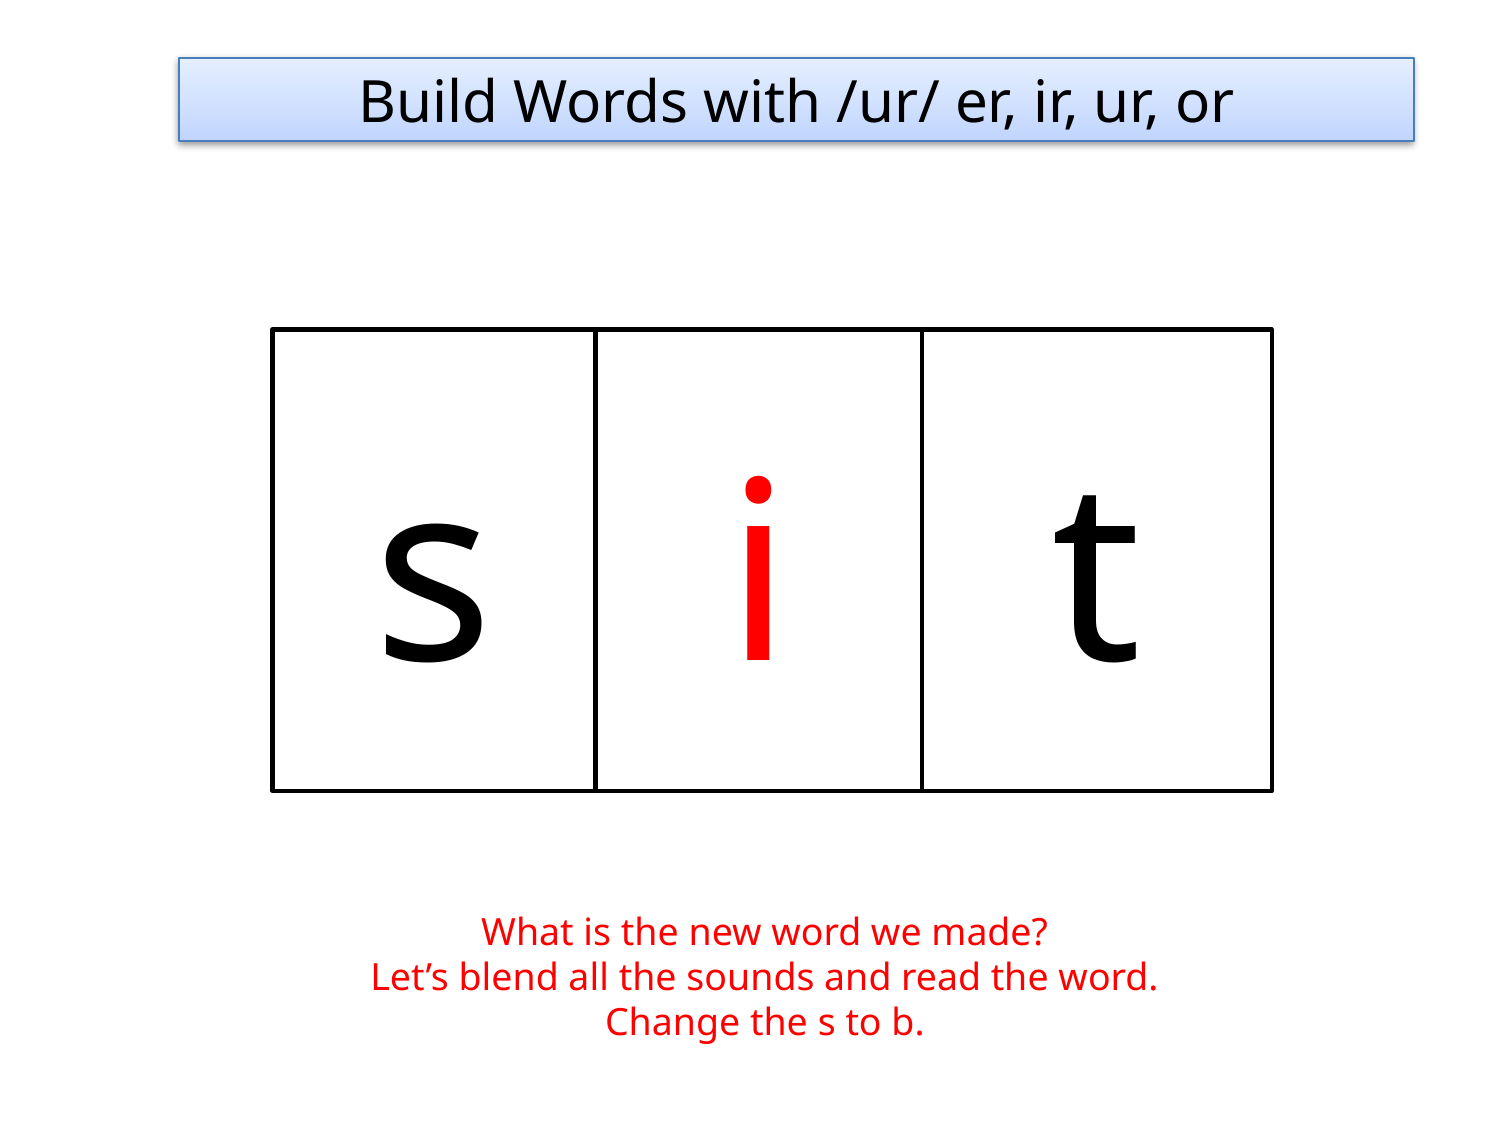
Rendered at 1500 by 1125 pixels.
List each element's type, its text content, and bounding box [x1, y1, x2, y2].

text_box i [593, 327, 920, 793]
text_box What is the new word we made? Let’s blend all the sounds and read the word. Change the s to b. [241, 900, 1288, 1051]
text_box s [270, 327, 593, 793]
text_box t [920, 327, 1274, 793]
text_box Build Words with /ur/ er, ir, ur, or [178, 57, 1415, 142]
